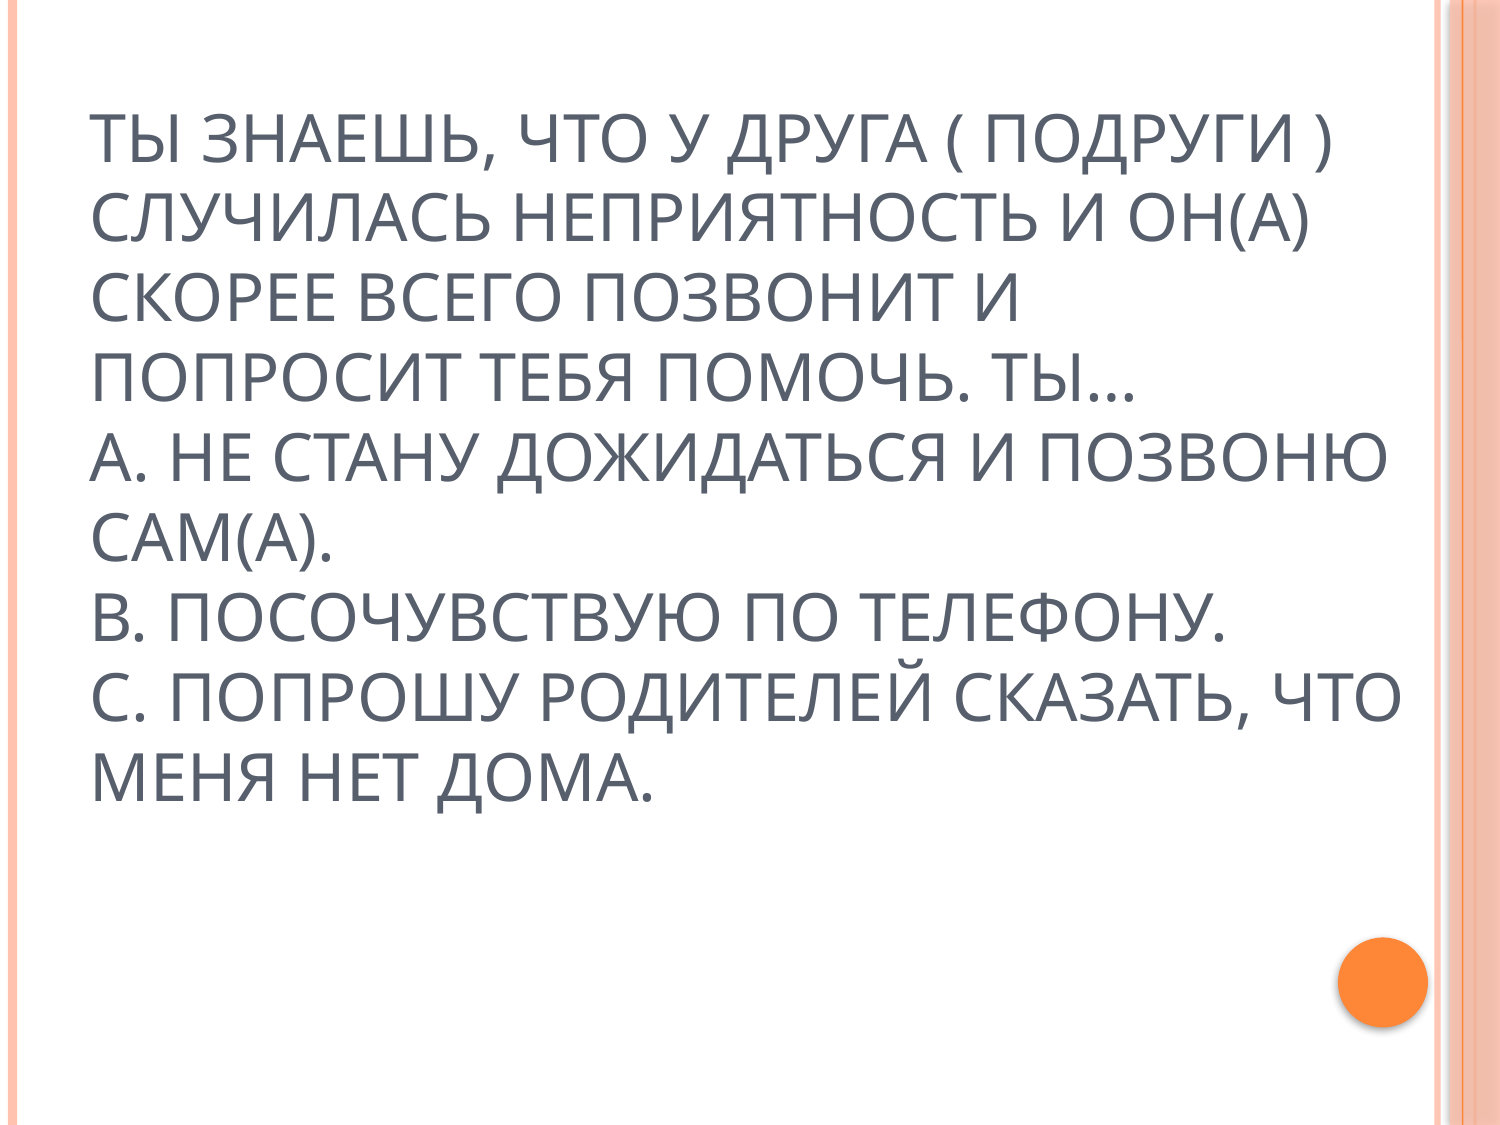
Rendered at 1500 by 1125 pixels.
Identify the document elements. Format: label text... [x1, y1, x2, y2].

title Ты знаешь, что у друга ( подруги ) случилась неприятность и он(а) скорее всего позвонит и попросит тебя помочь. Ты… А. Не стану дожидаться и позвоню сам(а). В. Посочувствую по телефону. С. Попрошу родителей сказать, что меня нет дома. [75, 45, 1425, 903]
